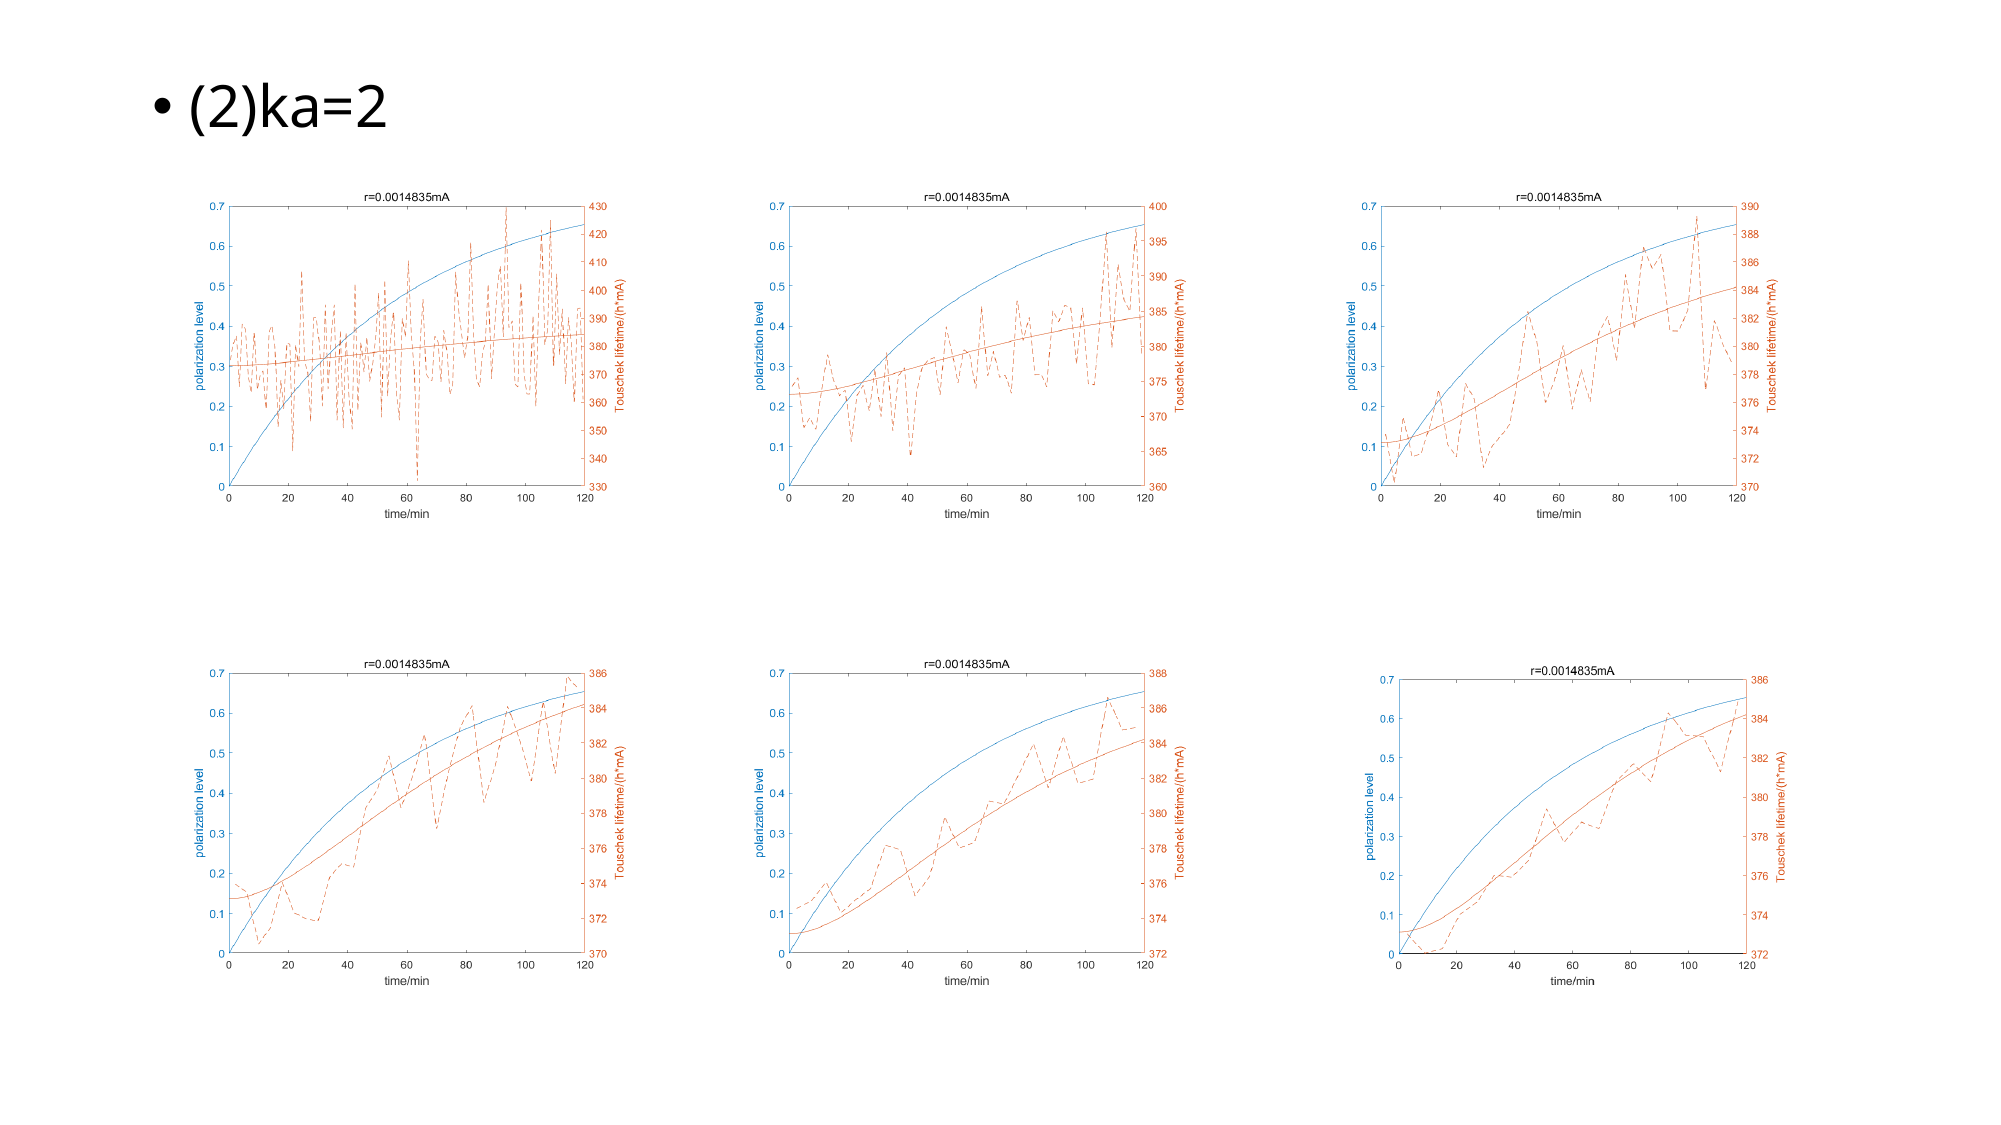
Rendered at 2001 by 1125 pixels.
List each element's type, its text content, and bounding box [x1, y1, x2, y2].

picture [729, 180, 1188, 524]
picture [1339, 654, 1789, 991]
picture [1321, 180, 1780, 524]
picture [169, 647, 628, 991]
picture [729, 647, 1188, 991]
list (2)ka=2 [137, 69, 1863, 1014]
picture [169, 180, 628, 524]
